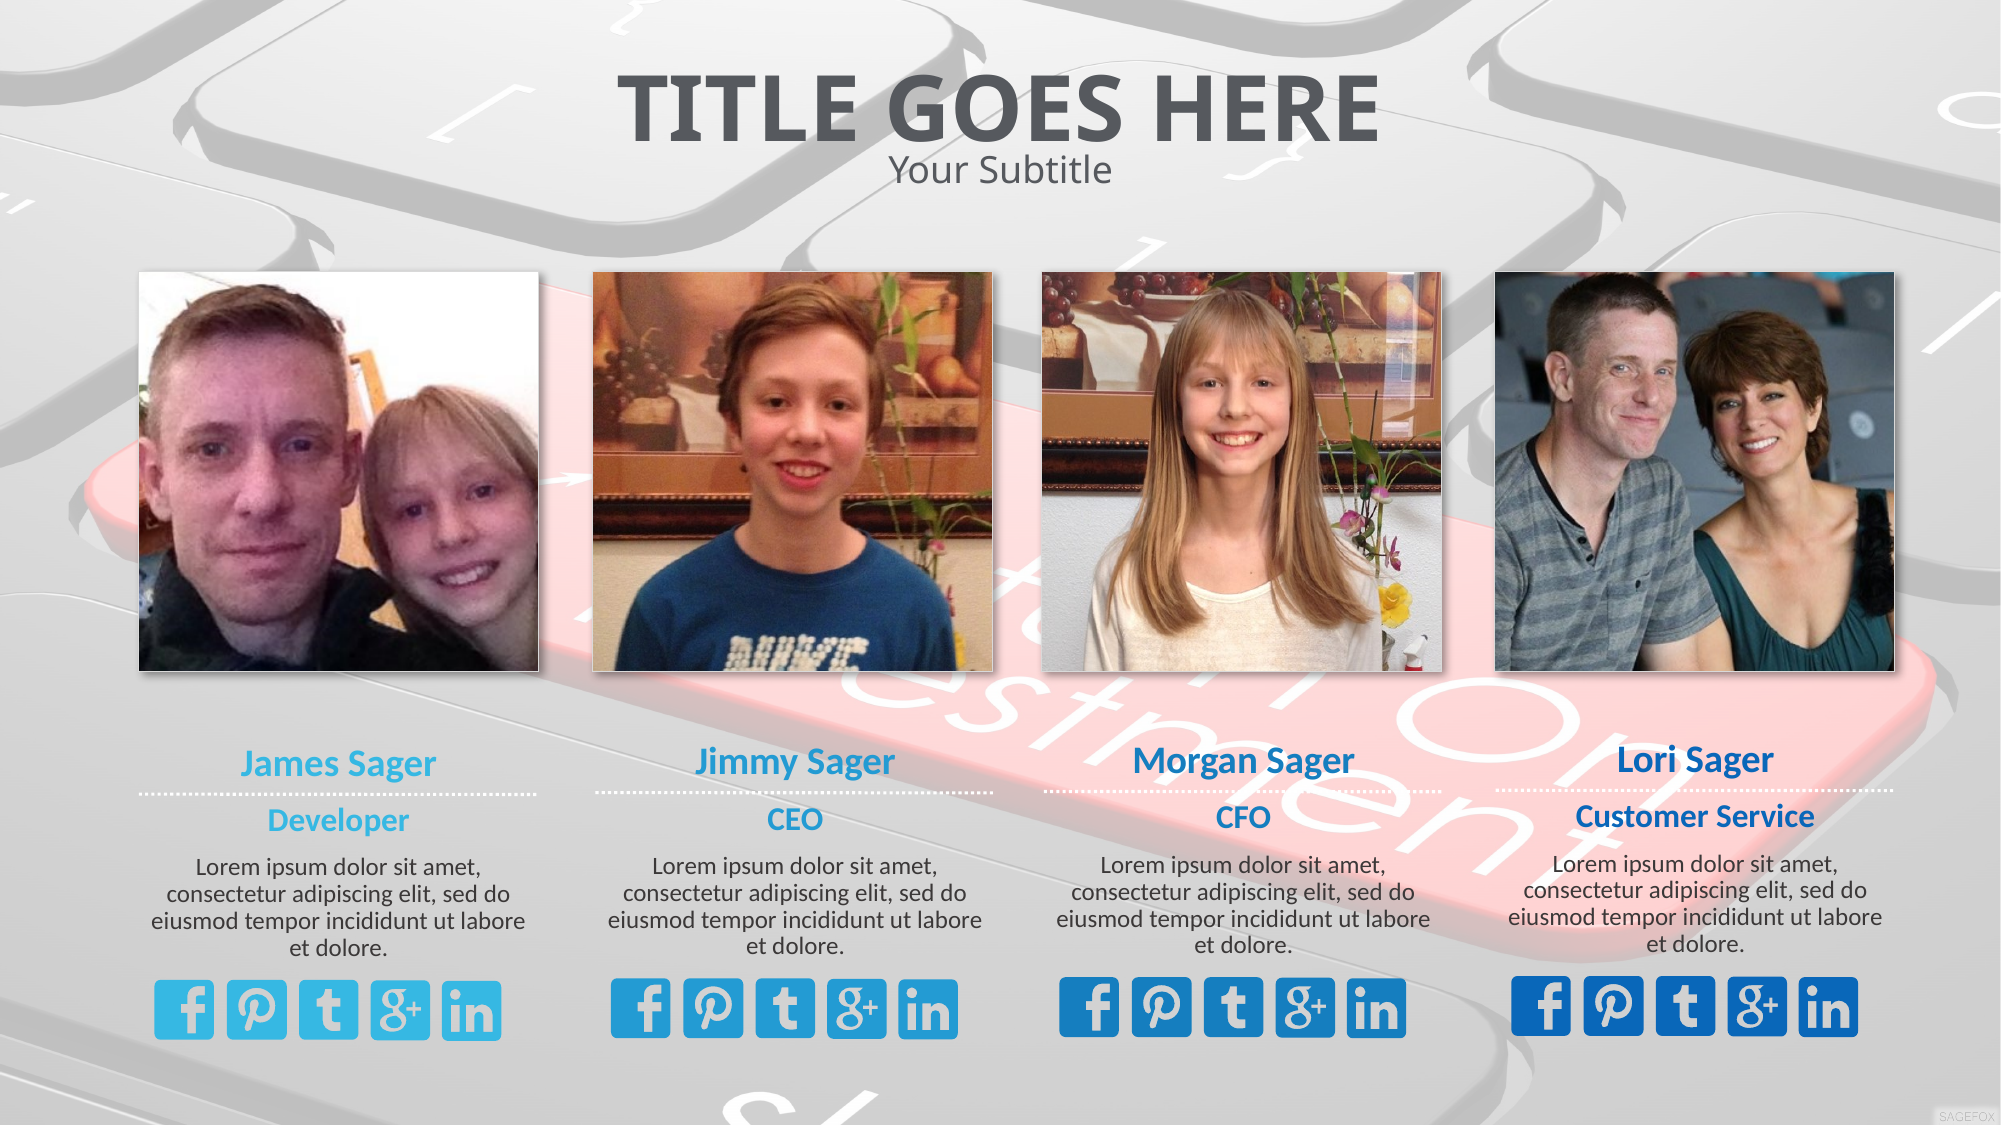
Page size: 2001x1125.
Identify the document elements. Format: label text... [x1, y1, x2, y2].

text_box CFO [1068, 797, 1419, 840]
text_box Lori Sager [1520, 738, 1871, 781]
text_box Developer [163, 799, 514, 842]
text_box Customer Service [1520, 796, 1871, 839]
text_box Lorem ipsum dolor sit amet, consectetur adipiscing elit, sed do eiusmod tempor incididunt ut labore et dolore. [138, 854, 539, 968]
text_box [1511, 976, 1859, 1038]
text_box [548, 42, 1452, 199]
text_box Lorem ipsum dolor sit amet, consectetur adipiscing elit, sed do eiusmod tempor incididunt ut labore et dolore. [595, 852, 996, 966]
text_box CEO [620, 798, 971, 841]
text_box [154, 979, 502, 1041]
text_box Morgan Sager [1068, 739, 1419, 782]
text_box [1494, 271, 1896, 673]
text_box [138, 270, 540, 672]
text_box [1059, 977, 1407, 1039]
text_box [610, 978, 958, 1040]
text_box [591, 270, 993, 672]
text_box Lorem ipsum dolor sit amet, consectetur adipiscing elit, sed do eiusmod tempor incididunt ut labore et dolore. [1495, 850, 1896, 964]
text_box Jimmy Sager [620, 740, 971, 784]
text_box [1040, 270, 1442, 672]
text_box James Sager [163, 742, 514, 785]
text_box Lorem ipsum dolor sit amet, consectetur adipiscing elit, sed do eiusmod tempor incididunt ut labore et dolore. [1043, 851, 1444, 965]
